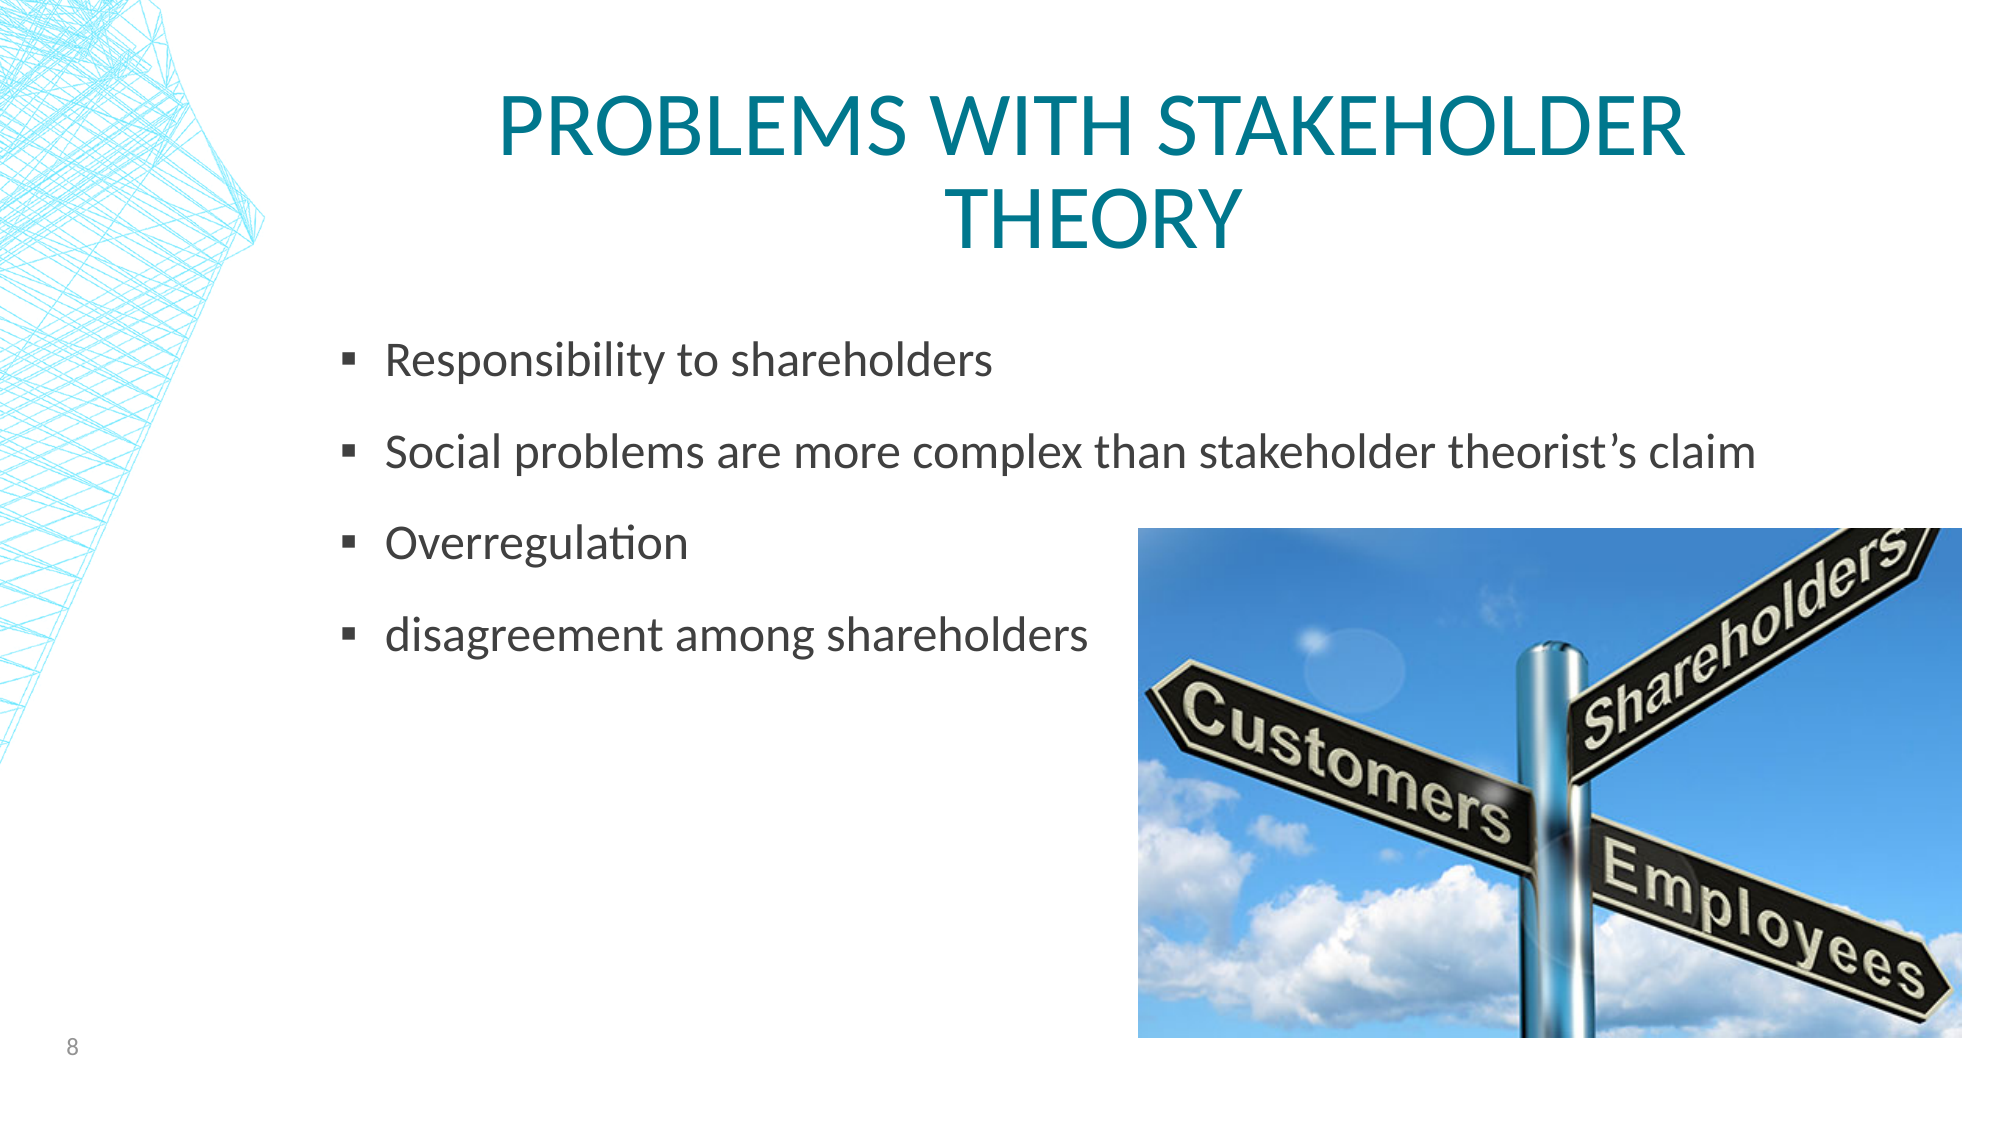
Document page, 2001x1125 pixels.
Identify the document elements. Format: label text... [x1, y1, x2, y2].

title Problems with Stakeholder theory [324, 62, 1863, 275]
slide_number 8 [51, 1028, 170, 1062]
list Responsibility to shareholders Social problems are more complex than stakeholder theorist’s claim Overregulation disagreement among shareholders [324, 326, 1863, 1062]
picture [0, 0, 2001, 1125]
